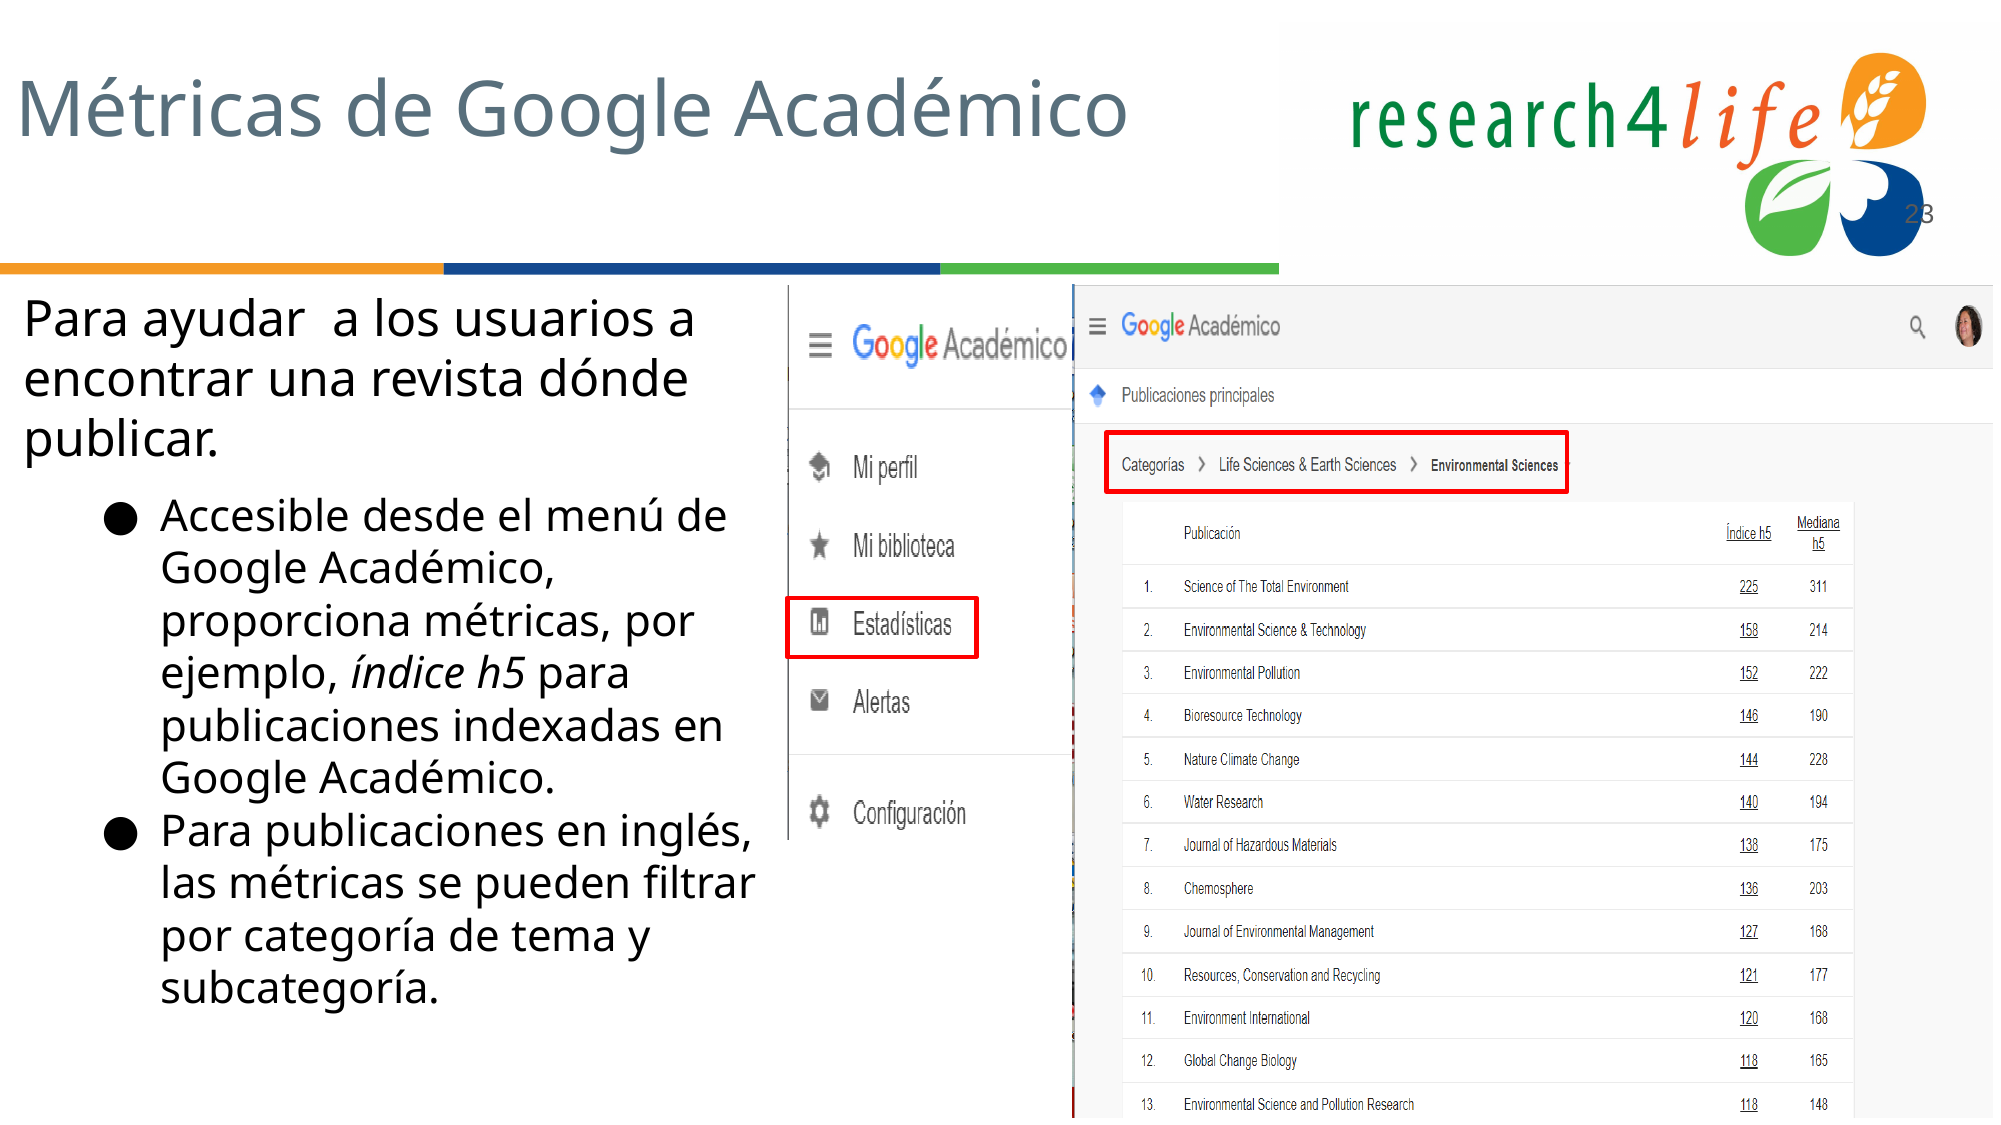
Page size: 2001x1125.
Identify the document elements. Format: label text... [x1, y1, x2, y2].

title Métricas de Google Académico [0, 62, 1578, 240]
list Para ayudar a los usuarios a encontrar una revista dónde publicar. Accesible desde el menú de Google Académico, proporciona métricas, por ejemplo, índice h5 para publicaciones indexadas en Google Académico. Para publicaciones en inglés, las métricas se pueden filtrar por categoría de tema y subcategoría. [0, 278, 789, 1059]
slide_number 23 [1760, 123, 1950, 282]
picture [787, 22, 2000, 1118]
